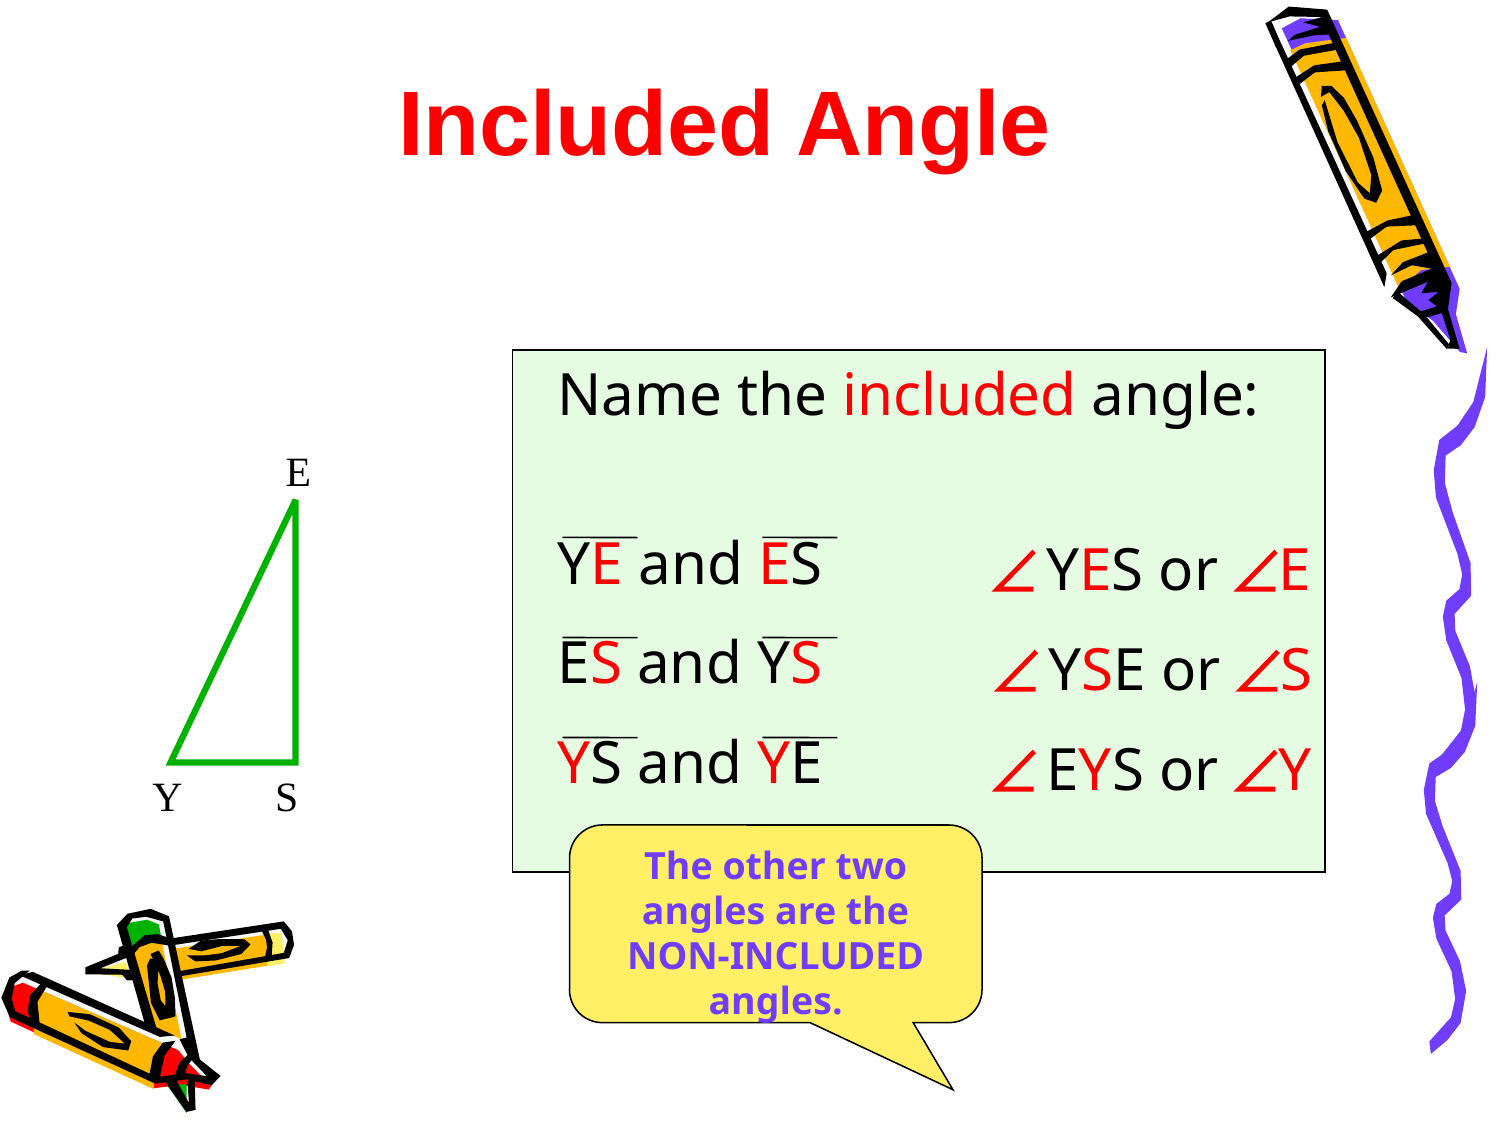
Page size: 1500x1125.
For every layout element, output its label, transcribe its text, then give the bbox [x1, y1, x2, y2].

text_box Included Angle [0, 24, 1475, 213]
text_box  EYS or Y [977, 724, 1327, 880]
text_box  YSE or S [979, 624, 1328, 780]
text_box  YES or E [977, 525, 1326, 610]
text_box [137, 437, 327, 828]
text_box The other two angles are the NON-INCLUDED angles. [569, 824, 983, 1090]
text_box Name the included angle: YE and ES ES and YS YS and YE [512, 349, 1325, 873]
